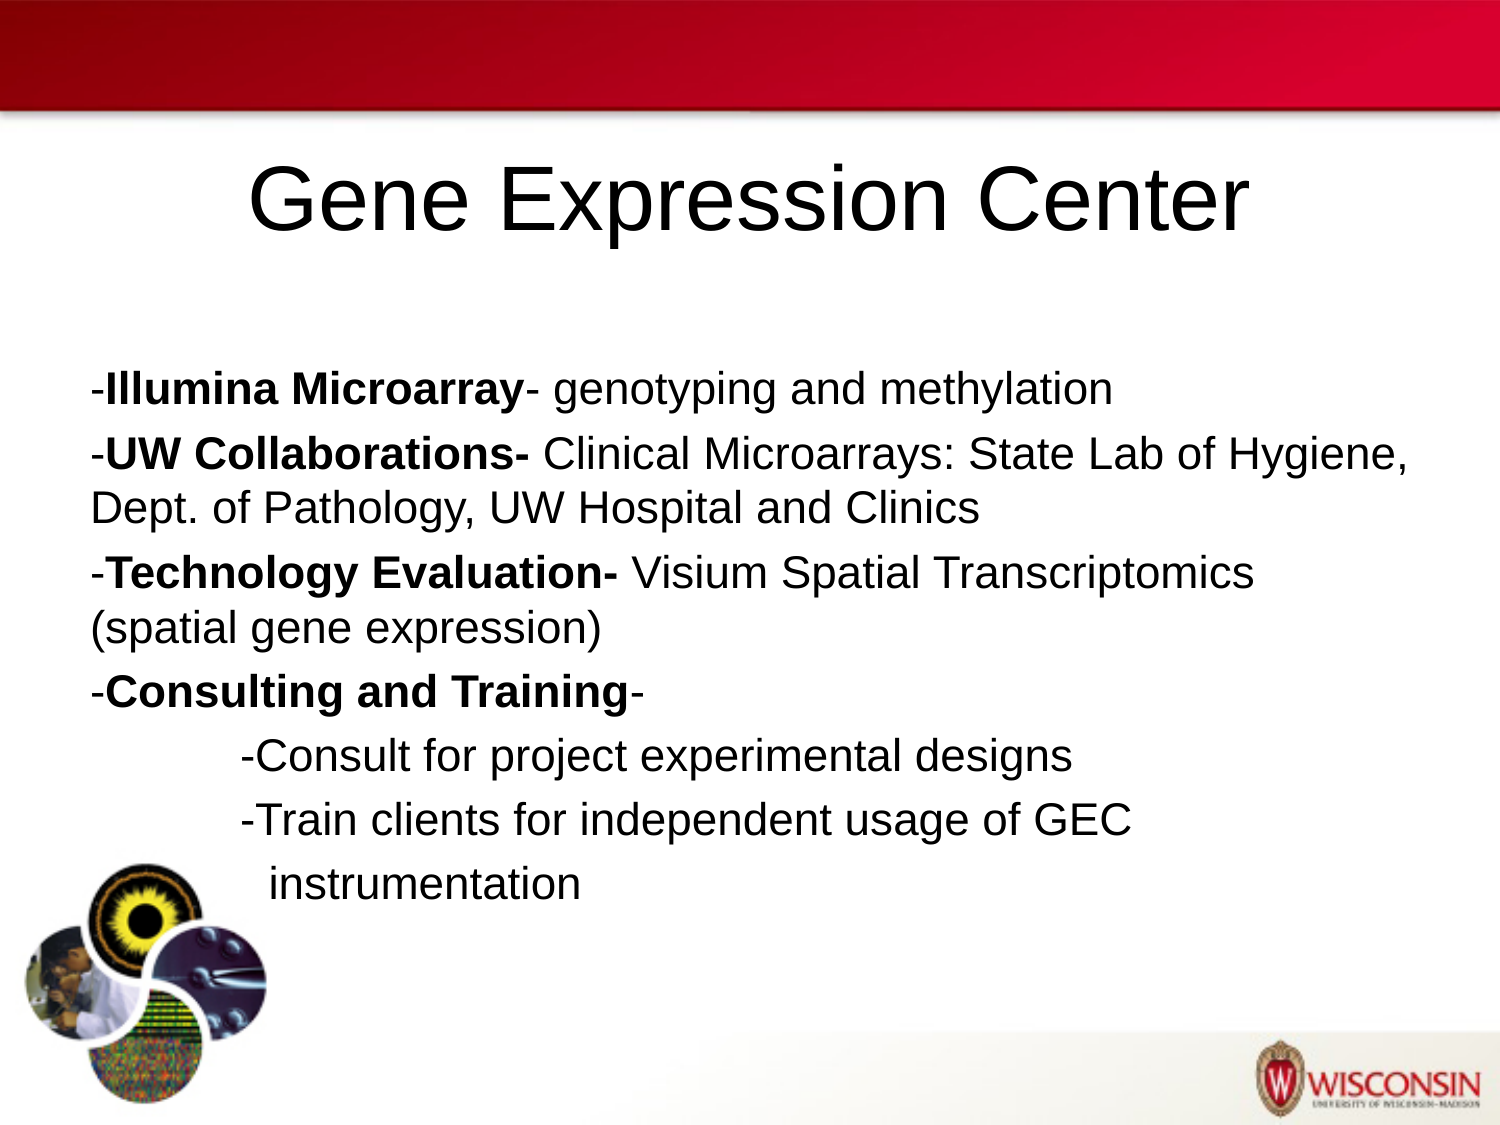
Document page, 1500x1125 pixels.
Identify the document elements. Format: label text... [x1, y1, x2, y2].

picture [0, 0, 1500, 1125]
title Gene Expression Center [75, 99, 1425, 262]
list -Illumina Microarray- genotyping and methylation -UW Collaborations- Clinical Microarrays: State Lab of Hygiene, Dept. of Pathology, UW Hospital and Clinics -Technology Evaluation- Visium Spatial Transcriptomics (spatial gene expression) -Consulting and Training- -Consult for project experimental designs -Train clients for independent usage of GEC instrumentation [75, 262, 1425, 1005]
